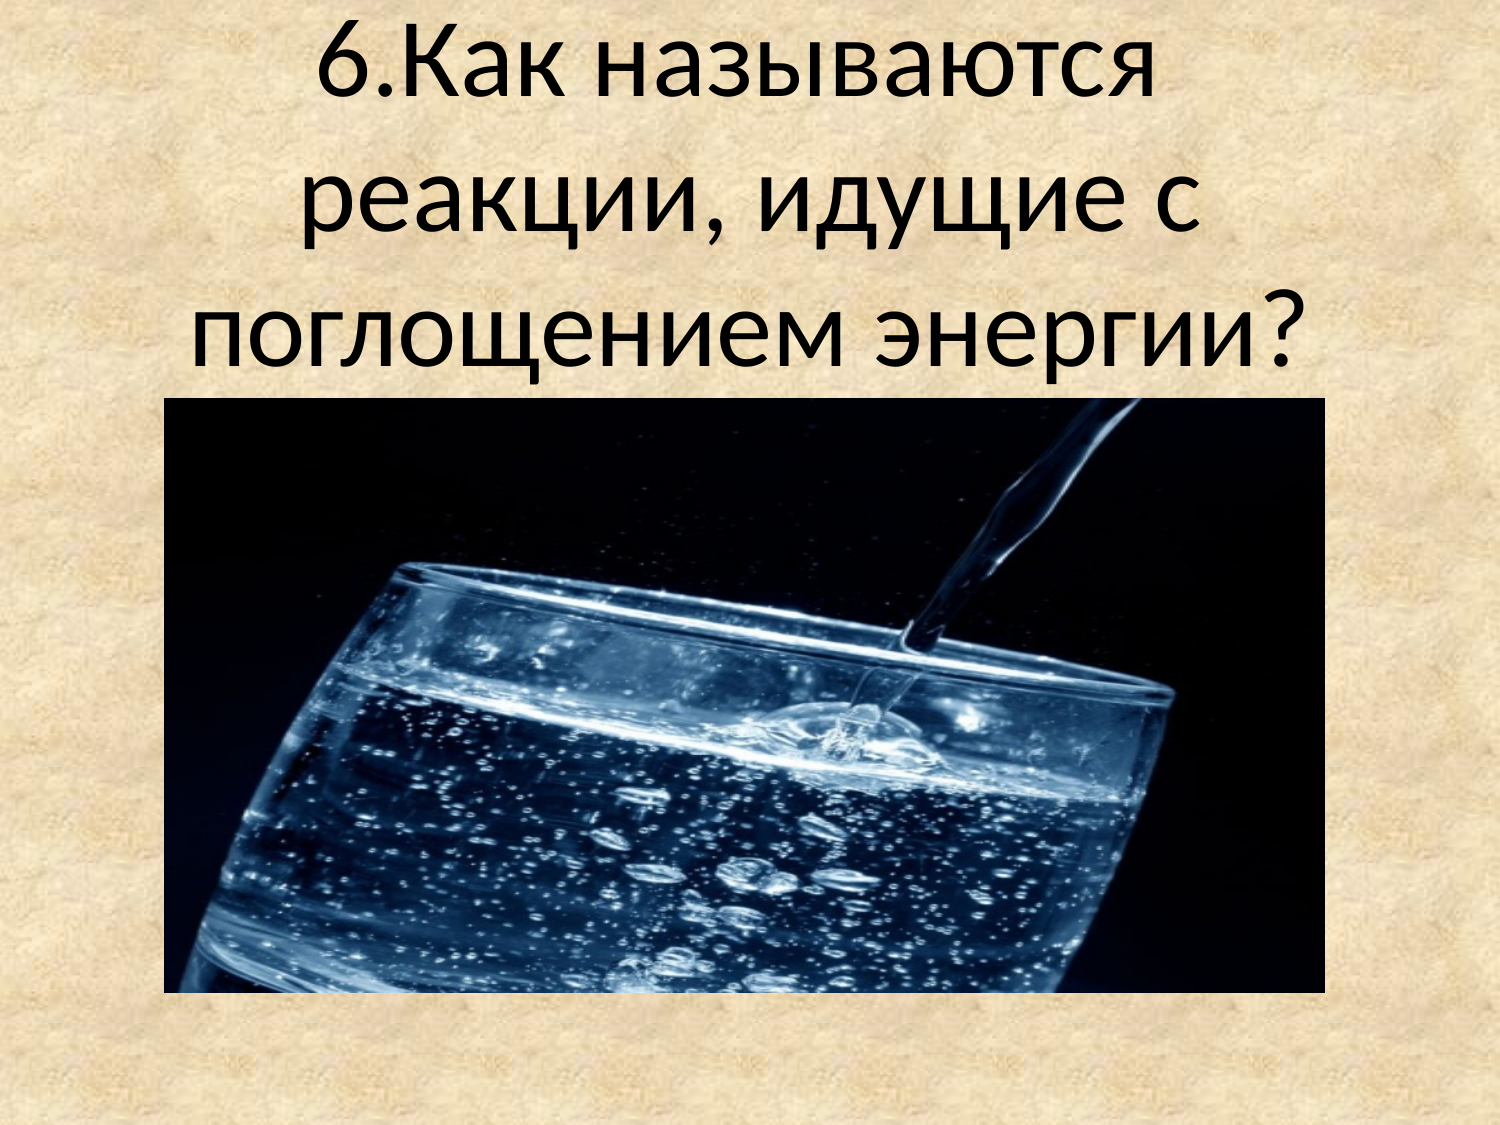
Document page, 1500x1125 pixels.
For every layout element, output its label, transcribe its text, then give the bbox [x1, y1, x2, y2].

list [163, 398, 1325, 993]
picture [0, 0, 1500, 1125]
title 6.Как называются реакции, идущие с поглощением энергии? [75, 140, 1425, 233]
